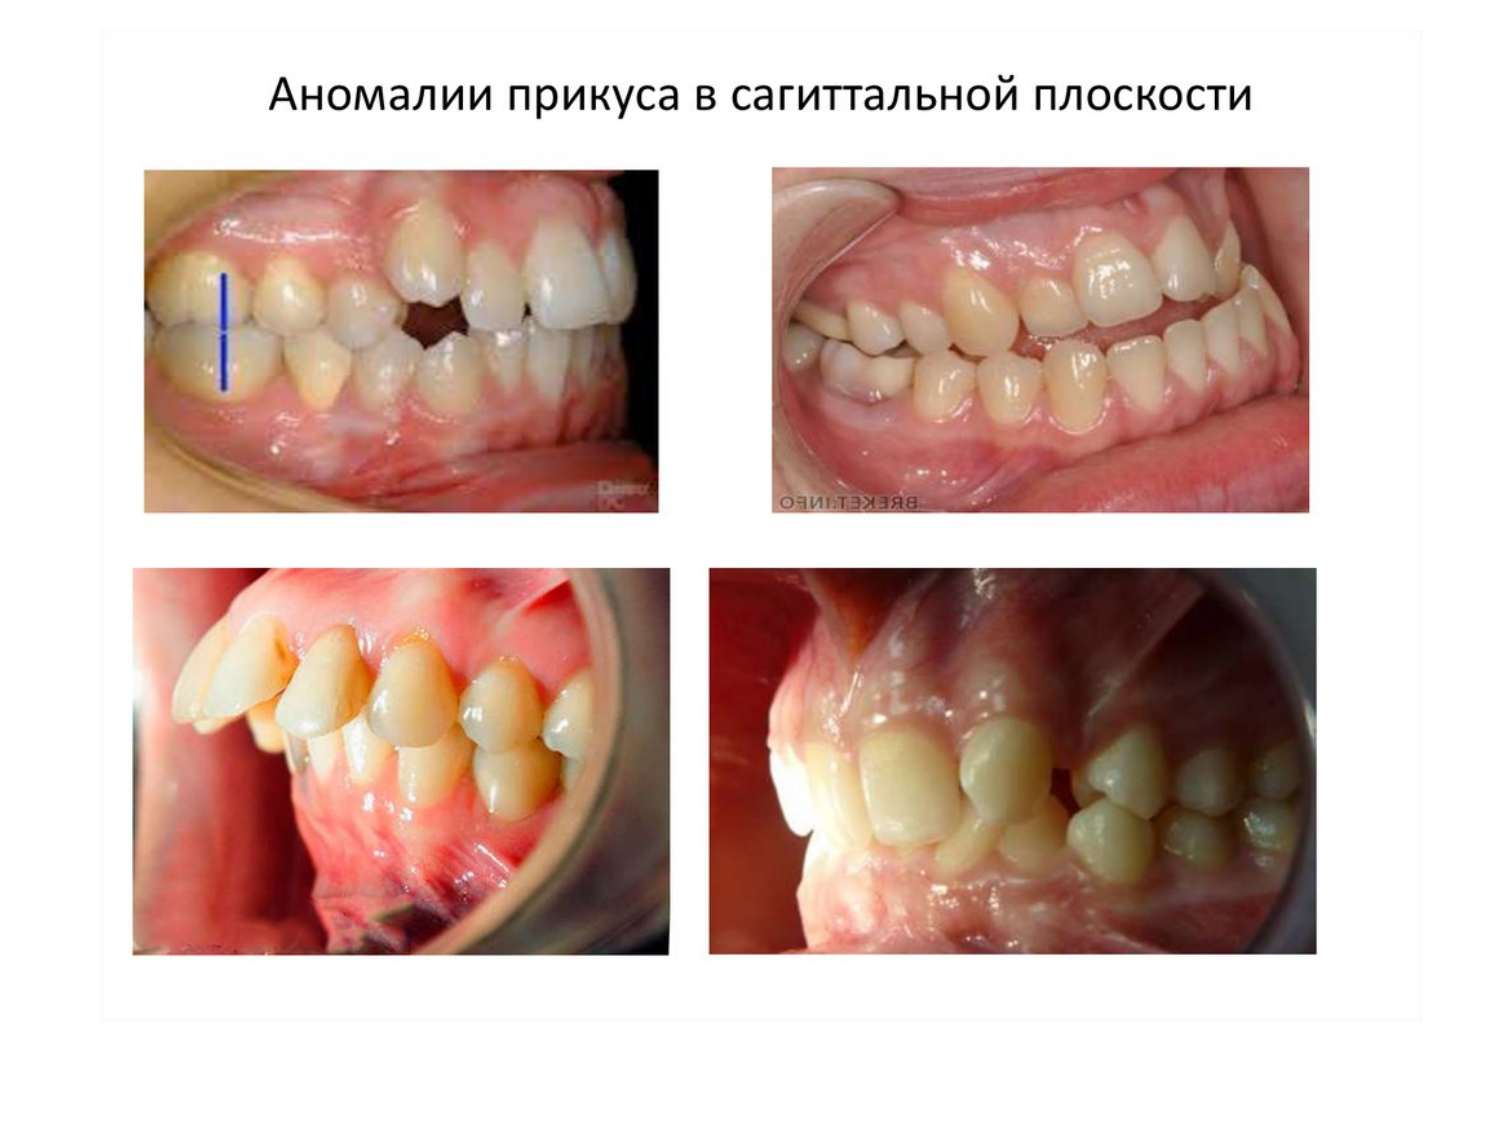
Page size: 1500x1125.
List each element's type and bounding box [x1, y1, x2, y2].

list [100, 30, 1423, 1022]
